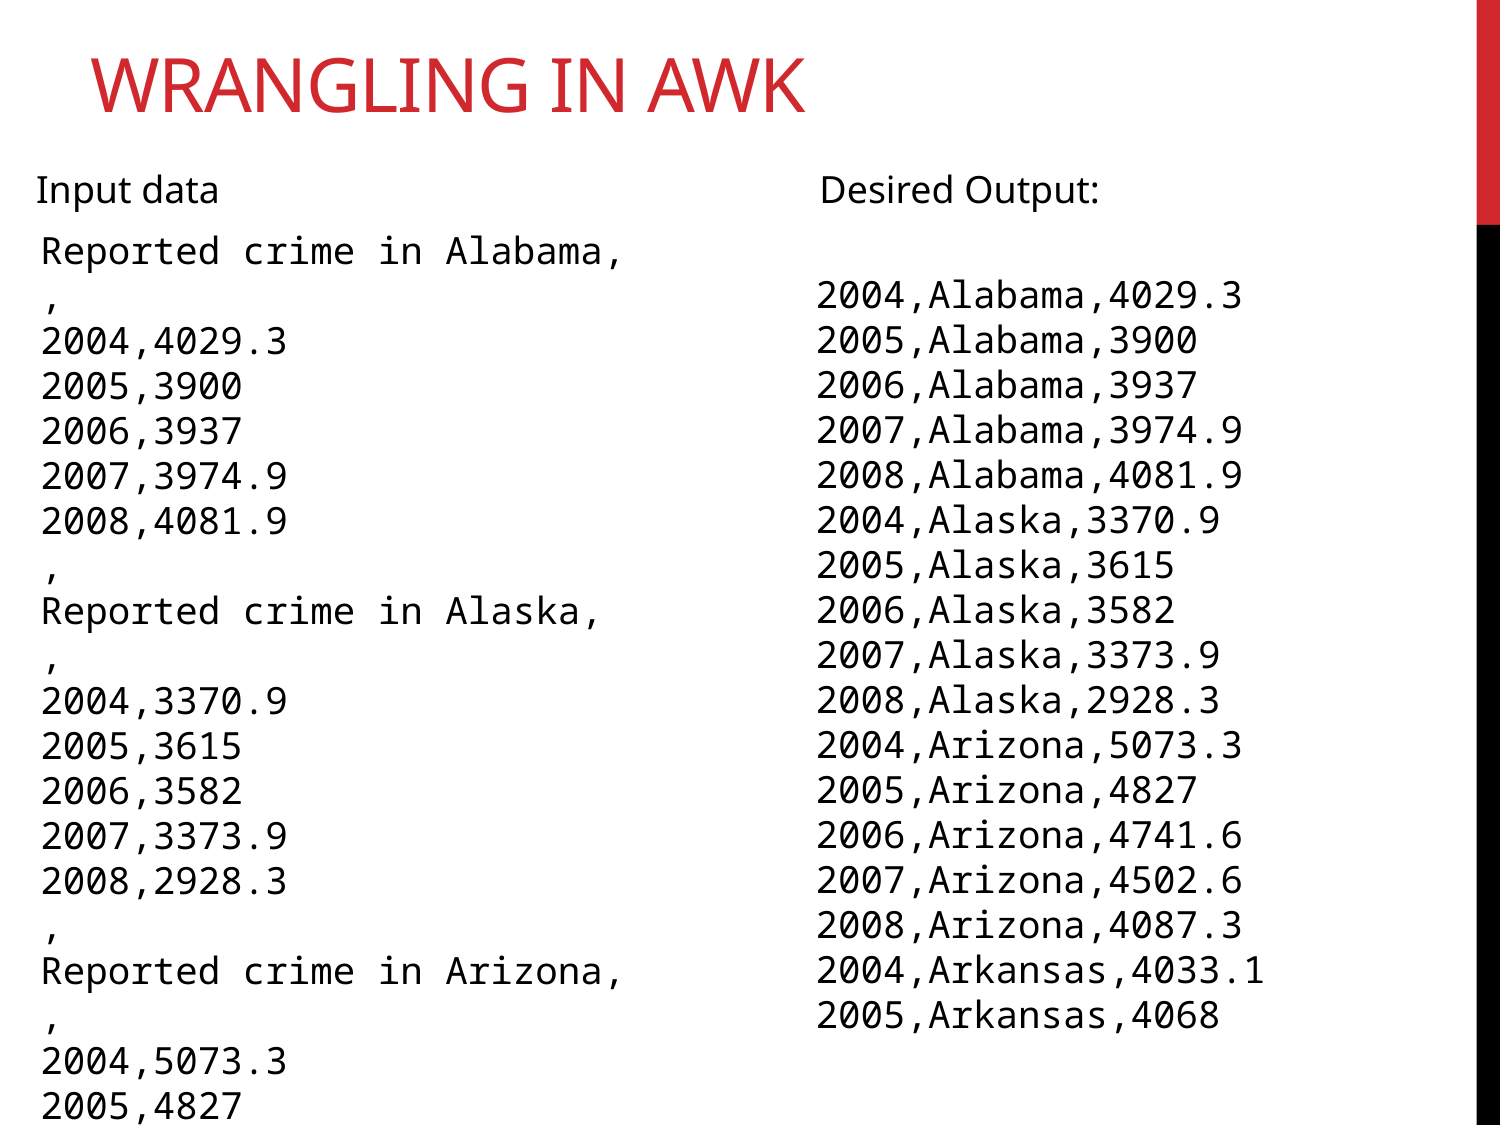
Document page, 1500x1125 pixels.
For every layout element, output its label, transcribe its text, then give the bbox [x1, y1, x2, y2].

text_box Desired Output: [804, 159, 1116, 219]
text_box Reported crime in Alabama, , 2004,4029.3 2005,3900 2006,3937 2007,3974.9 2008,4081.9 , Reported crime in Alaska, , 2004,3370.9 2005,3615 2006,3582 2007,3373.9 2008,2928.3 , Reported crime in Arizona, , 2004,5073.3 2005,4827 2006,4741.6 2007,4502.6 2008,4087.3 , Reported crime in Arkansas, , 2004,4033.1 2005,4068 2006,4021.6 2007,3945.5 2008,3843.7 , Reported crime in California, , 2004,3423.9 2005,3321 2006,3175.2 2007,3032.6 2008,2940.3 , Reported crime in Colorado, , 2004,3918.5 2005,4041 2006,3441.8 2007,2991.3 2008,2856.7 , [25, 219, 776, 1125]
title Wrangling in Awk [75, 3, 1477, 136]
text_box 2004,Alabama,4029.3 2005,Alabama,3900 2006,Alabama,3937 2007,Alabama,3974.9 2008,Alabama,4081.9 2004,Alaska,3370.9 2005,Alaska,3615 2006,Alaska,3582 2007,Alaska,3373.9 2008,Alaska,2928.3 2004,Arizona,5073.3 2005,Arizona,4827 2006,Arizona,4741.6 2007,Arizona,4502.6 2008,Arizona,4087.3 2004,Arkansas,4033.1 2005,Arkansas,4068 [800, 263, 1500, 1043]
text_box Input data [21, 159, 235, 219]
